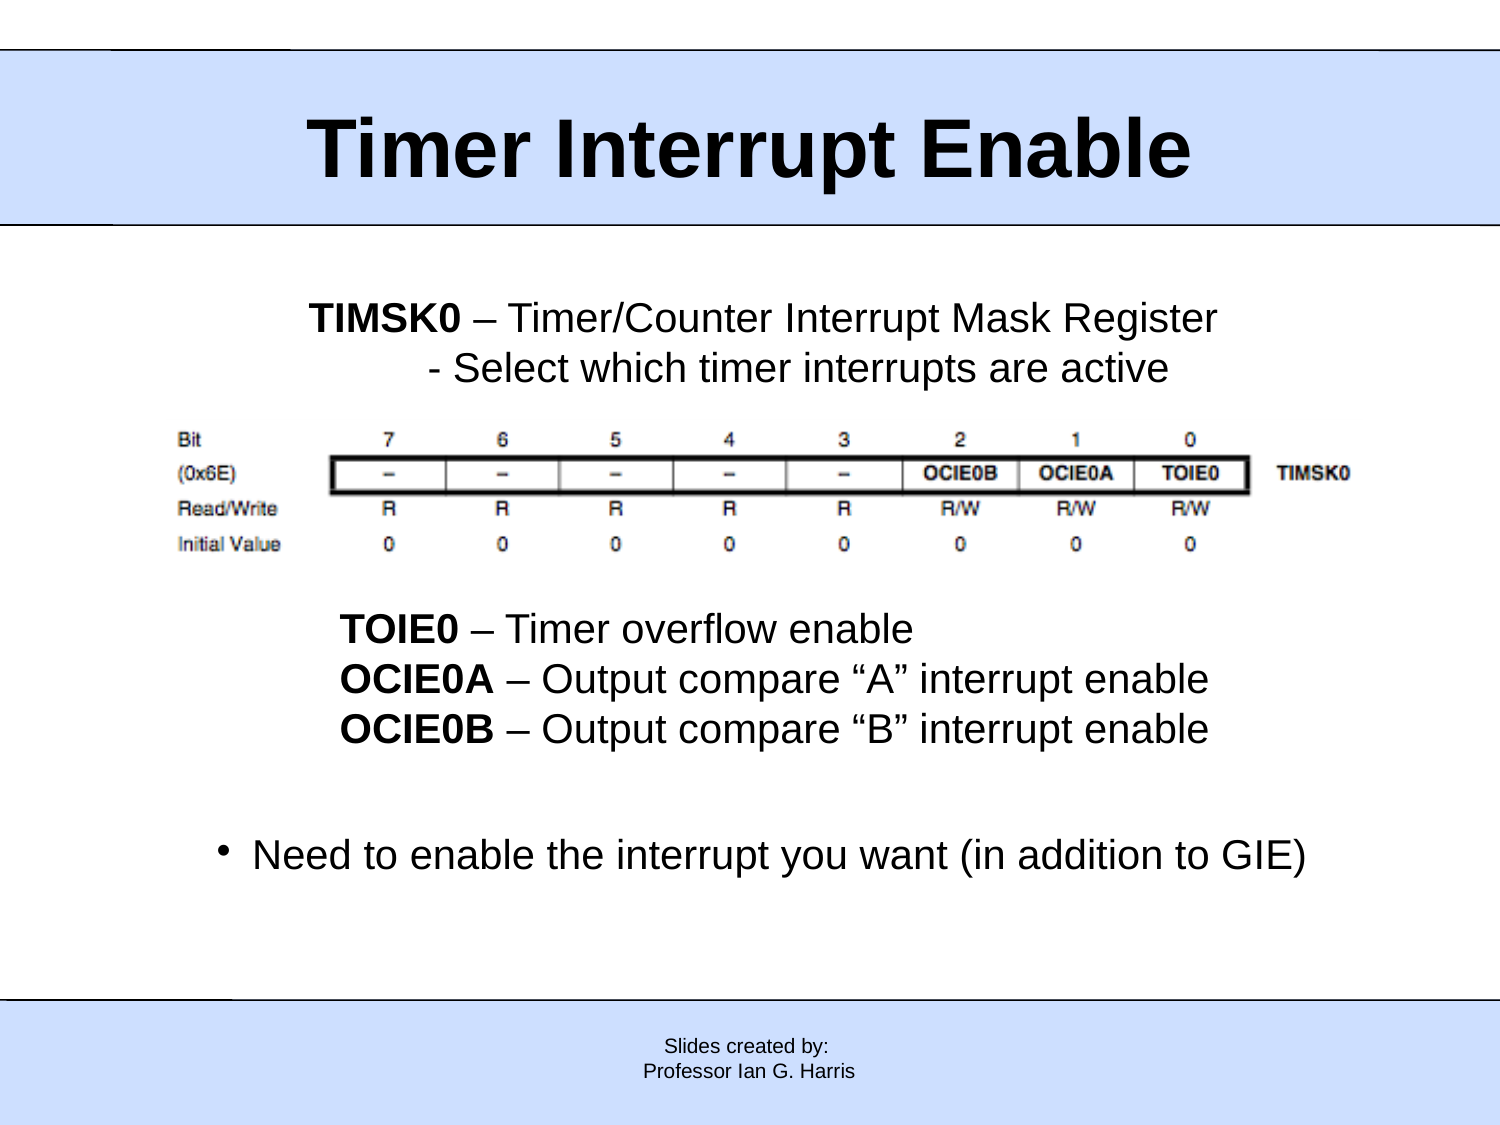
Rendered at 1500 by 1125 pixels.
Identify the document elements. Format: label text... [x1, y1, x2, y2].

text_box TIMSK0 – Timer/Counter Interrupt Mask Register - Select which timer interrupts are active [294, 279, 1300, 406]
text_box Need to enable the interrupt you want (in addition to GIE) [201, 816, 1328, 888]
title Timer Interrupt Enable [112, 50, 1388, 238]
picture [166, 417, 1363, 561]
text_box TOIE0 – Timer overflow enable OCIE0A – Output compare “A” interrupt enable OCIE0B – Output compare “B” interrupt enable [324, 591, 1234, 780]
footer Slides created by: Professor Ian G. Harris [512, 1025, 987, 1099]
